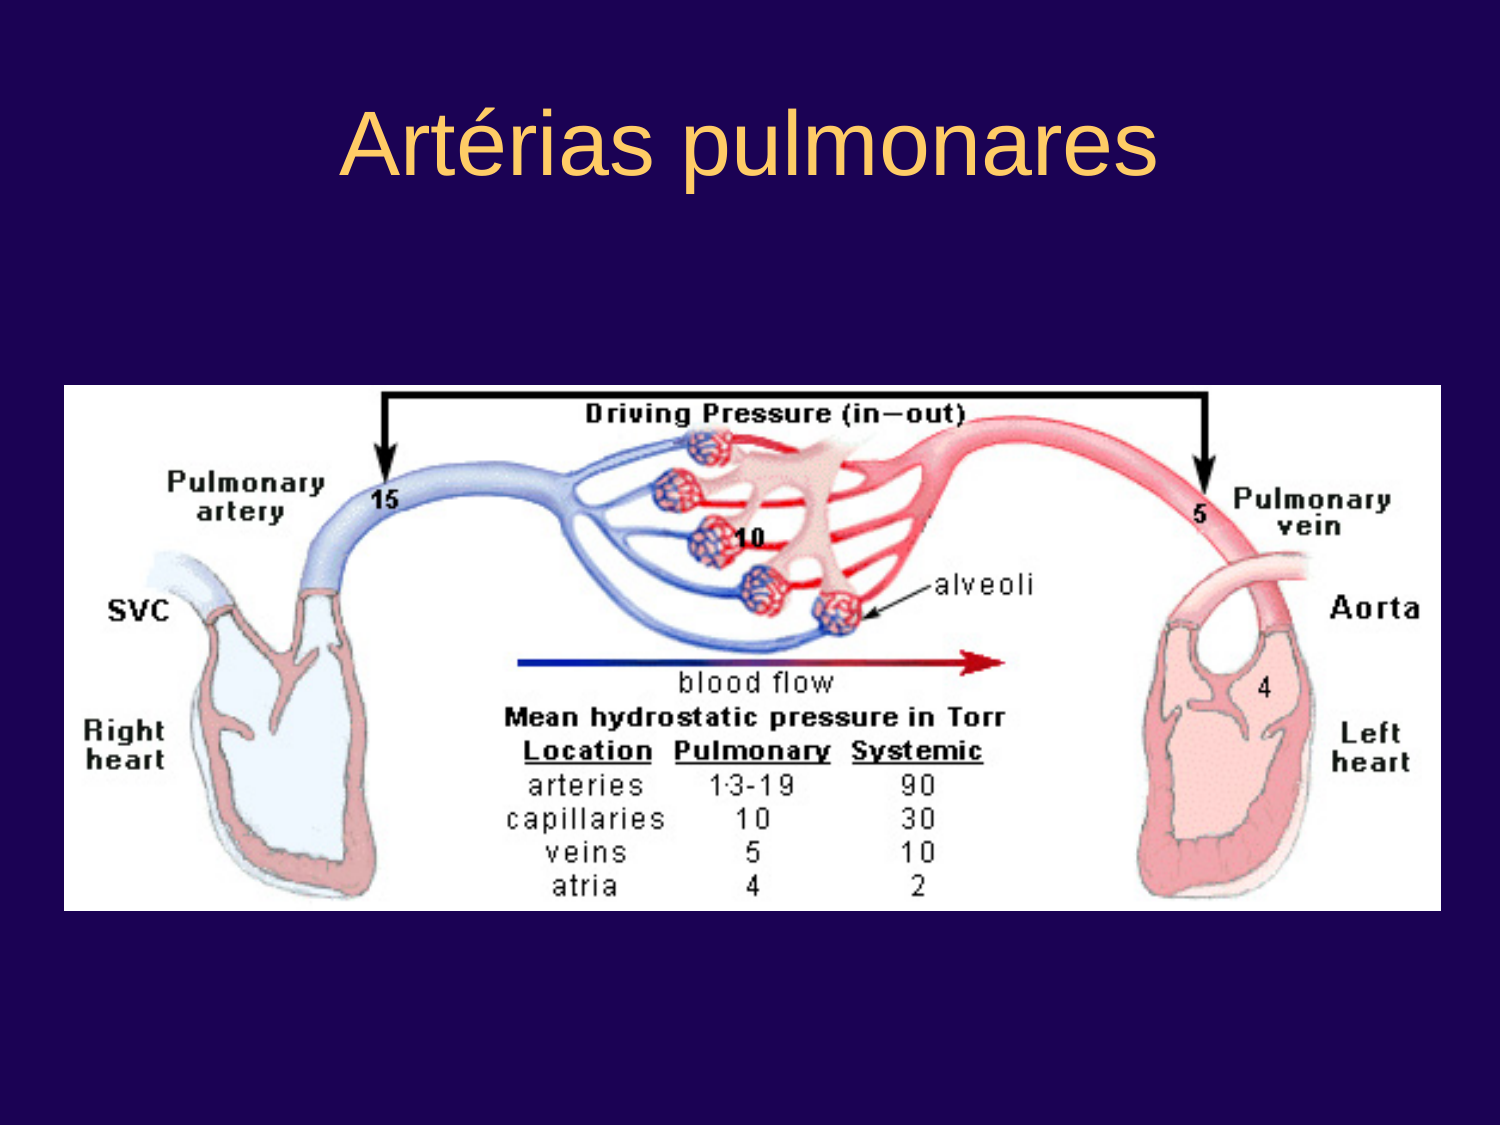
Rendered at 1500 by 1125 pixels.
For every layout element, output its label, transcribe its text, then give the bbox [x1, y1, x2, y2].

picture [64, 385, 1441, 911]
title Artérias pulmonares [75, 45, 1425, 233]
